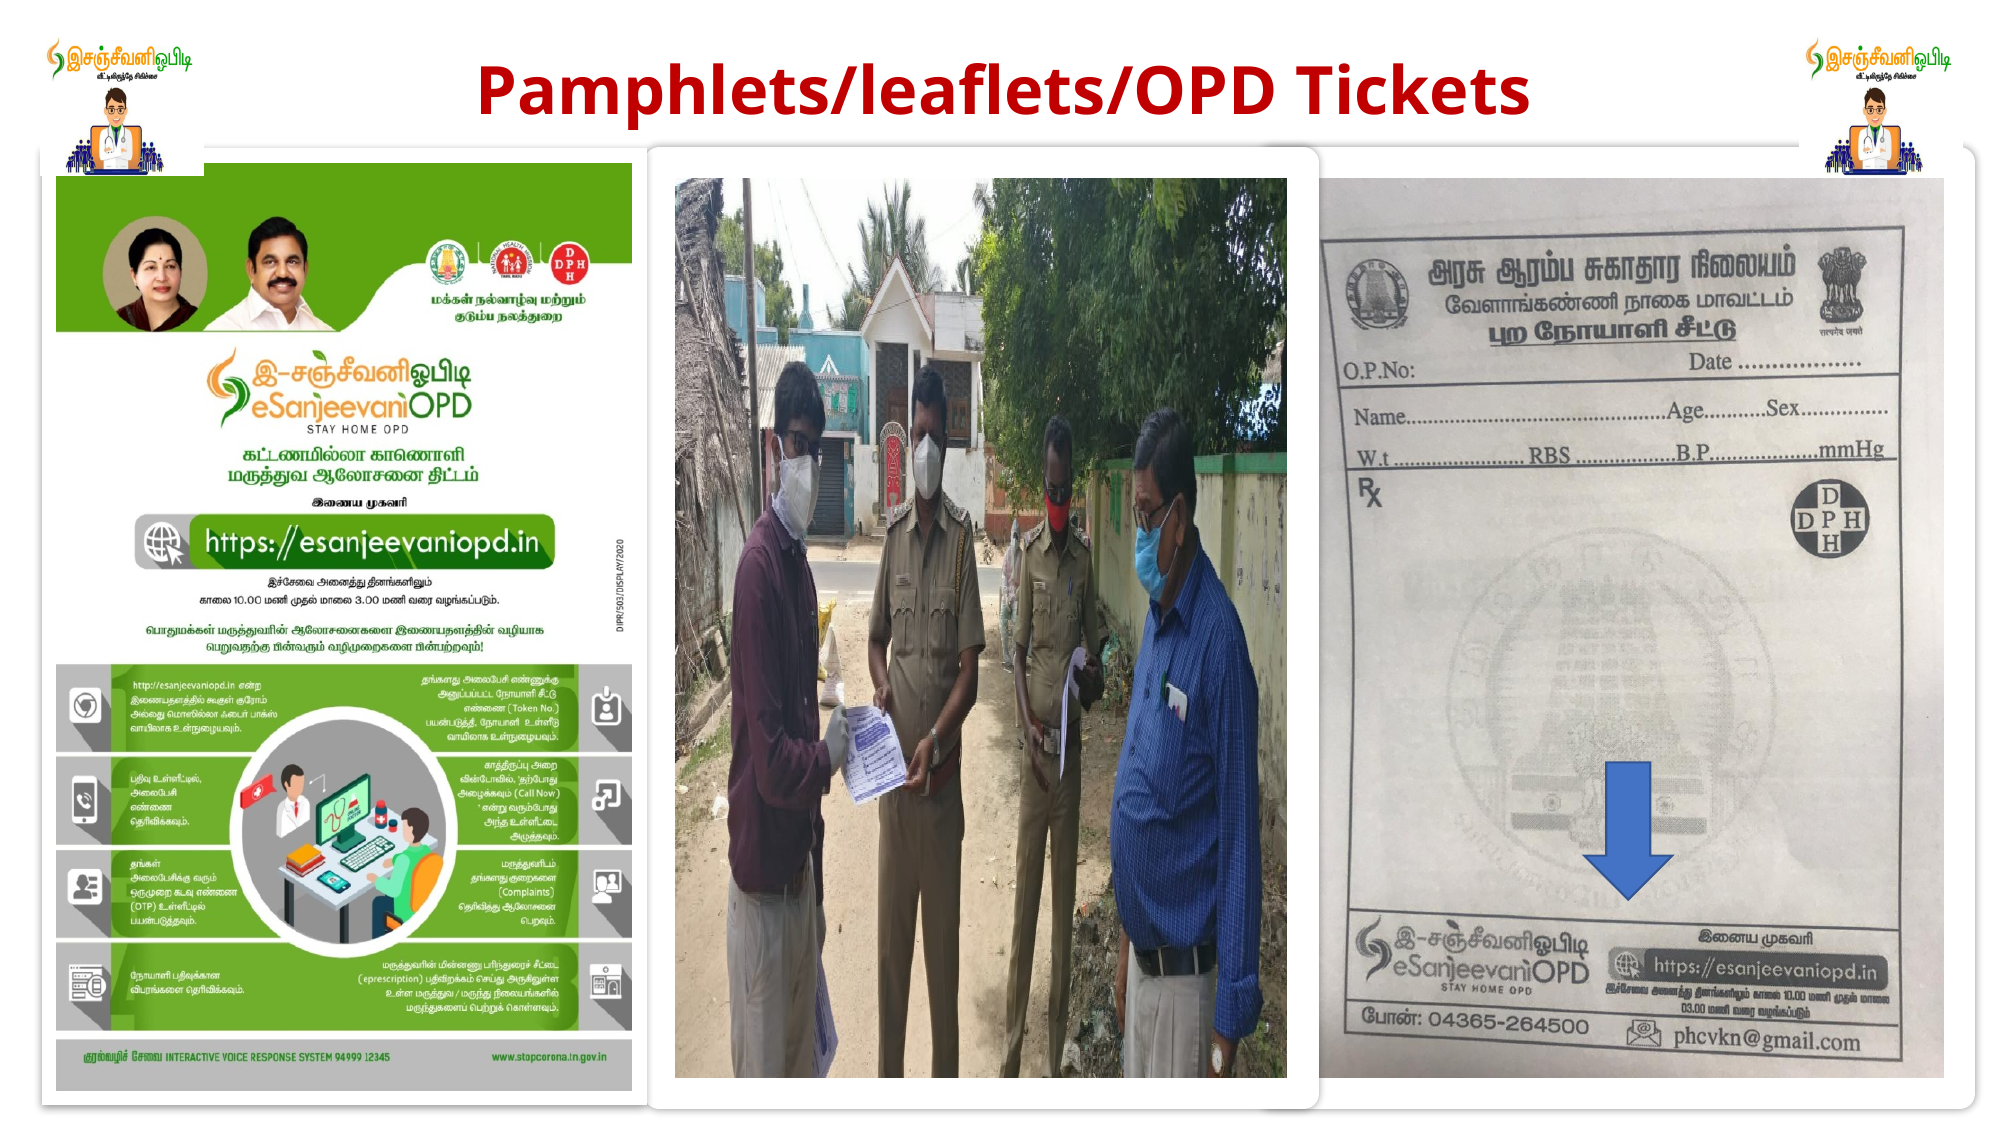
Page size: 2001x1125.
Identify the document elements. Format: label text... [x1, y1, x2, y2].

title Pamphlets/leaflets/OPD Tickets [333, 23, 1675, 145]
picture [1799, 37, 1963, 176]
picture [40, 37, 633, 1091]
picture [674, 178, 1944, 1079]
